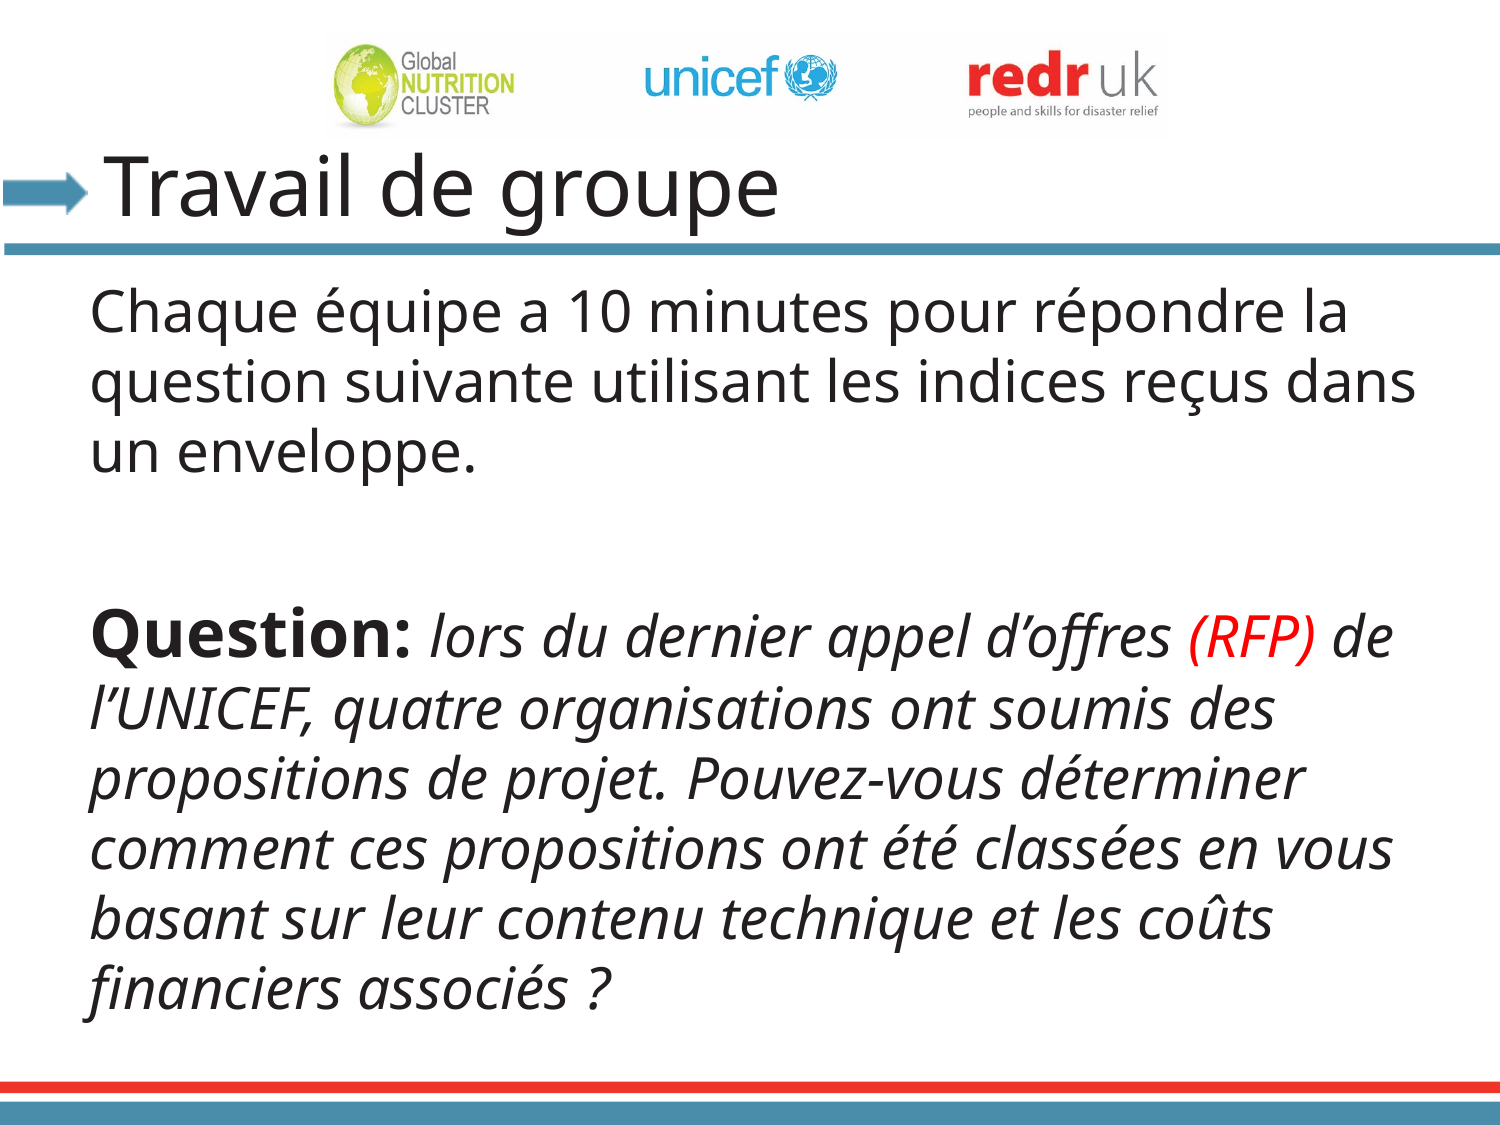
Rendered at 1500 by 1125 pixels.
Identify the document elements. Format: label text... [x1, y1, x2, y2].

picture [324, 30, 1169, 140]
list Chaque équipe a 10 minutes pour répondre la question suivante utilisant les indices reçus dans un enveloppe. Question: lors du dernier appel d’offres (RFP) de l’UNICEF, quatre organisations ont soumis des propositions de projet. Pouvez-vous déterminer comment ces propositions ont été classées en vous basant sur leur contenu technique et les coûts financiers associés ? [75, 267, 1471, 1041]
picture [3, 172, 88, 215]
title Travail de groupe [88, 125, 1104, 221]
